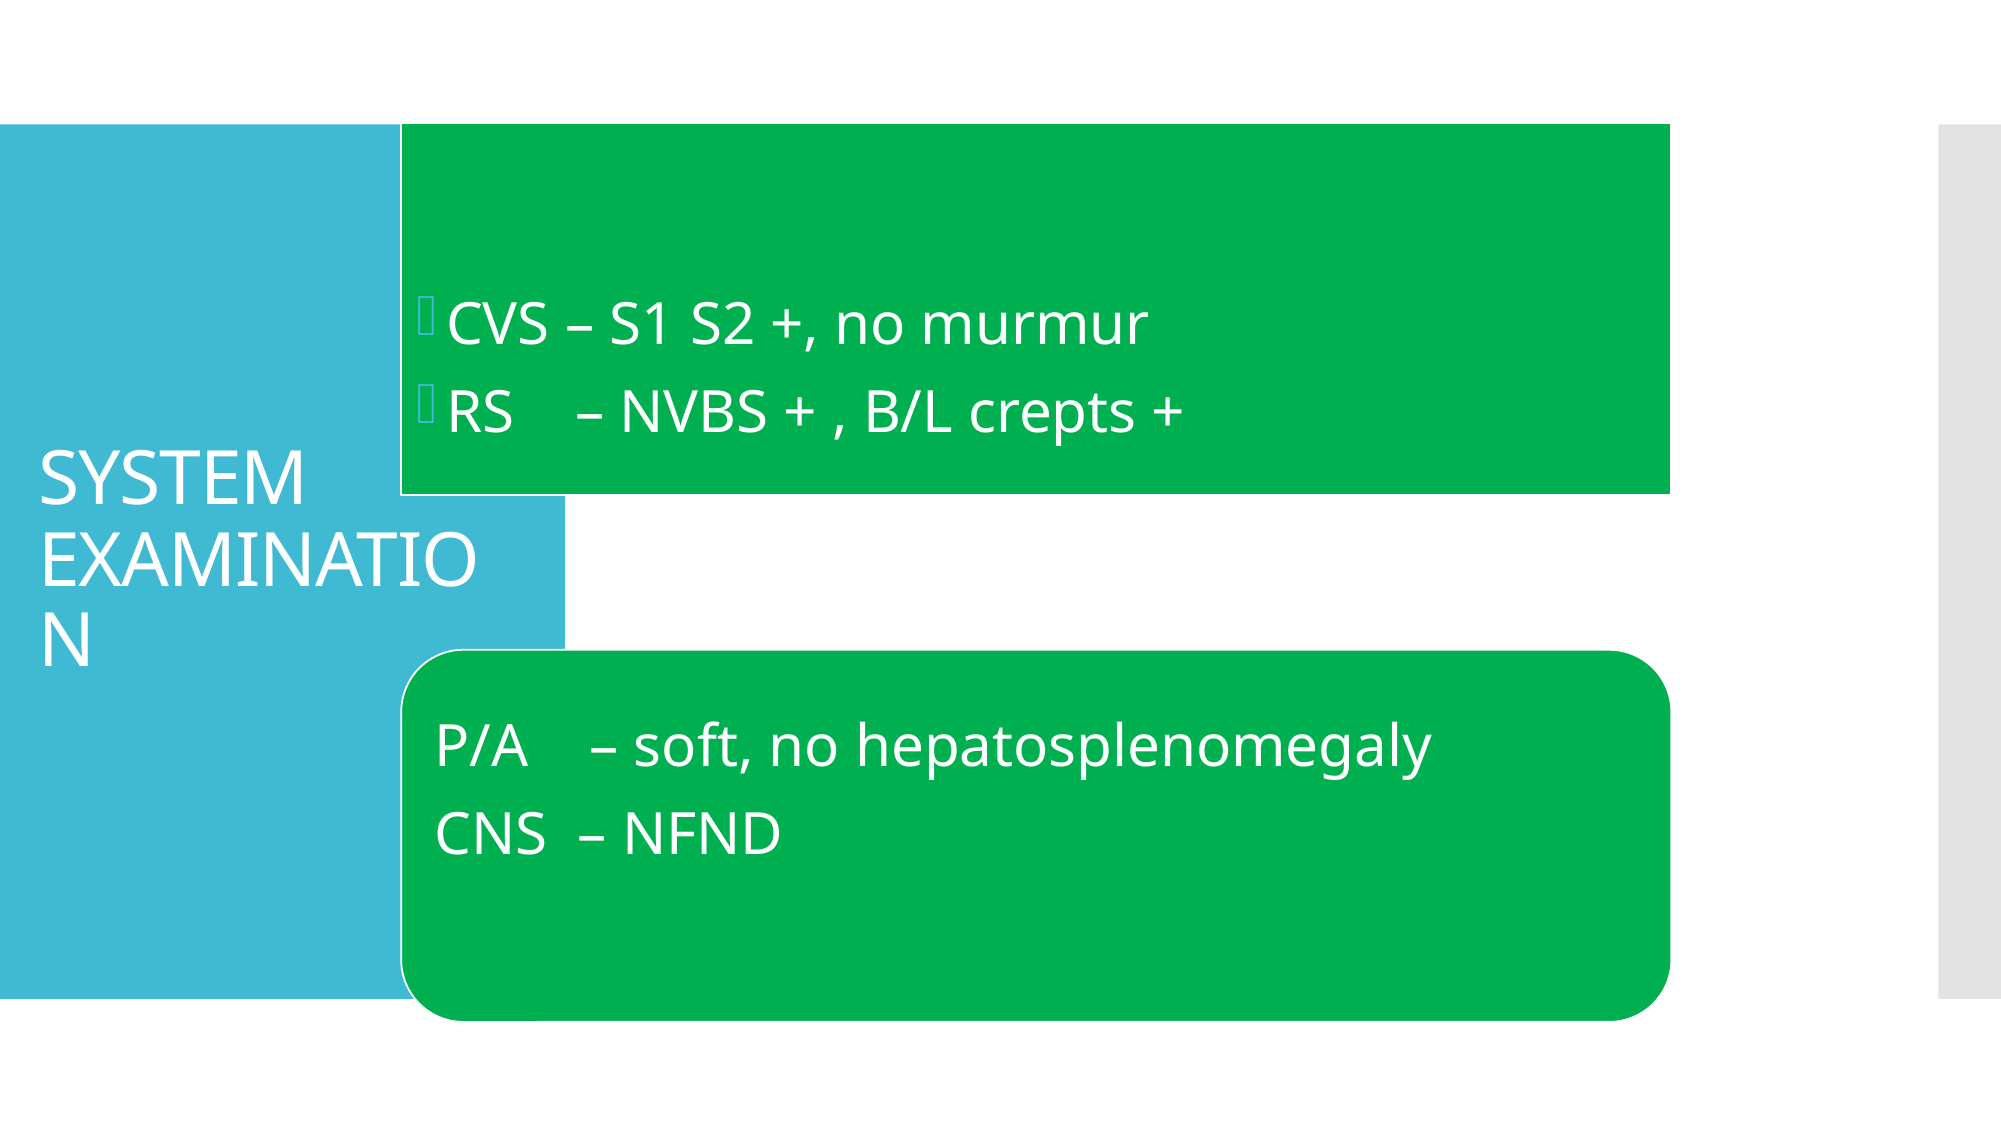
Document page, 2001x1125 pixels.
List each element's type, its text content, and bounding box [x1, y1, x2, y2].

title SYSTEM EXAMINATION [23, 184, 525, 940]
text_box P/A – soft, no hepatosplenomegaly CNS – NFND [400, 648, 1673, 1023]
list CVS – S1 S2 +, no murmur RS – NVBS + , B/L crepts + [400, 122, 1672, 496]
